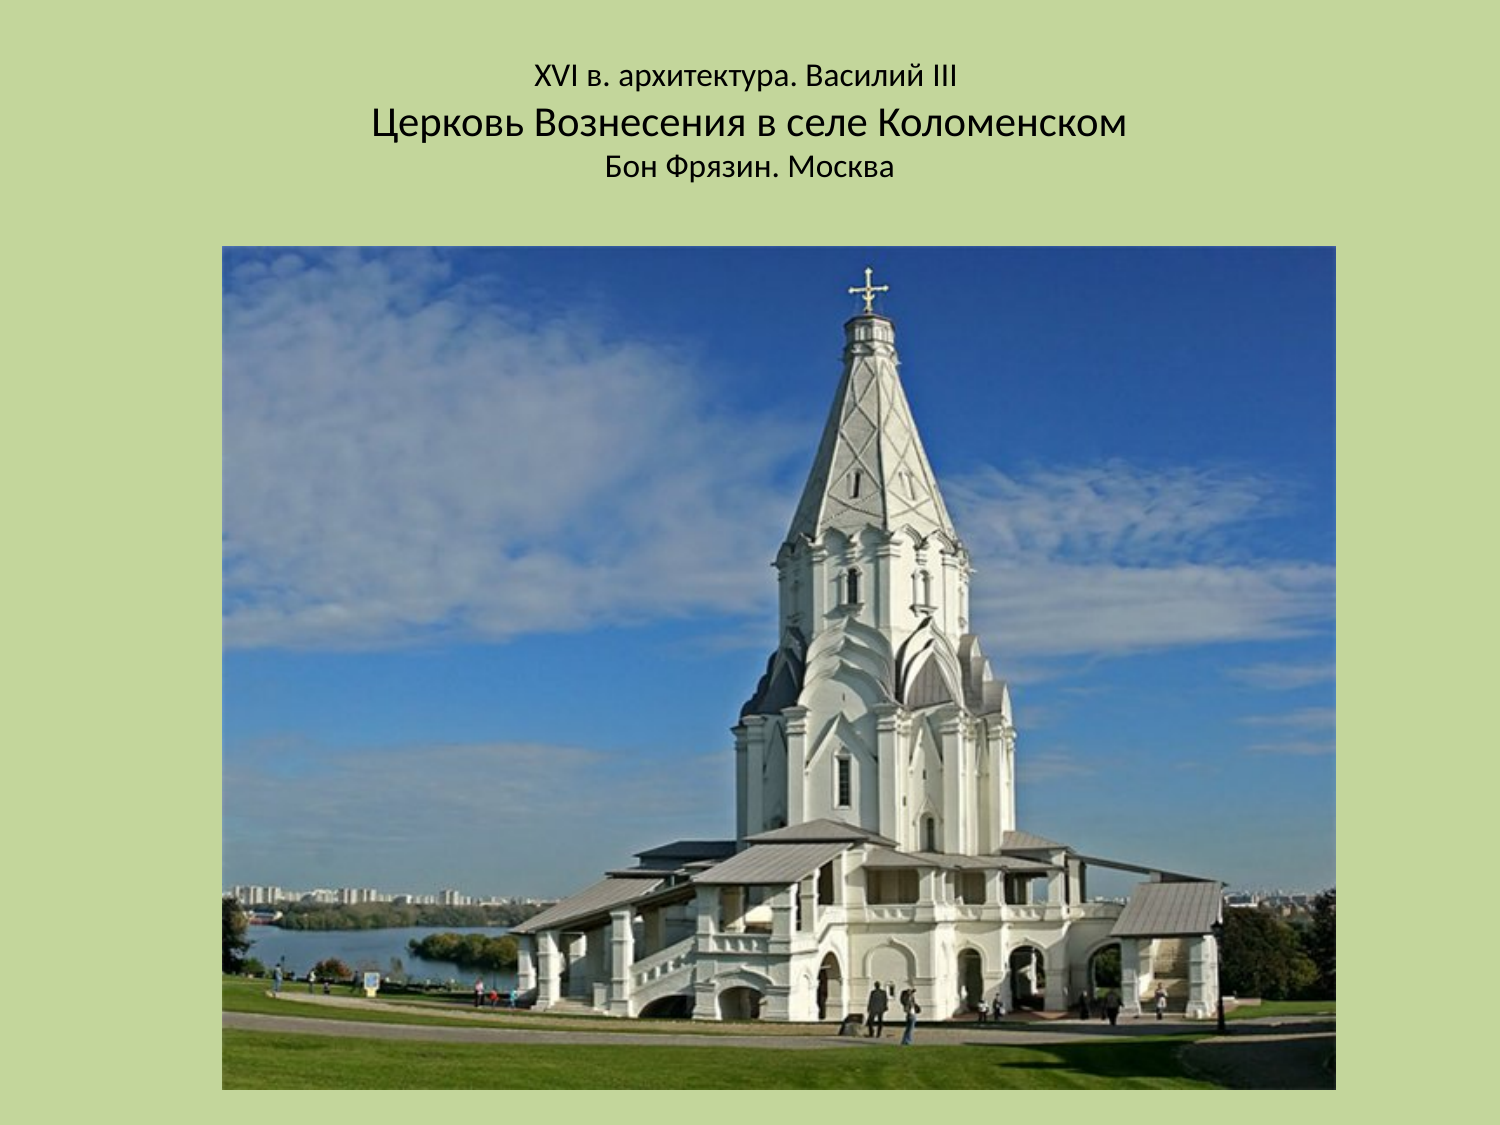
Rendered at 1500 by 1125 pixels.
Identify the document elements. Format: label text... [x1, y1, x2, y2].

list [222, 245, 1337, 1091]
title XVI в. архитектура. Василий III Церковь Вознесения в селе Коломенском Бон Фрязин. Москва [75, 45, 1425, 233]
